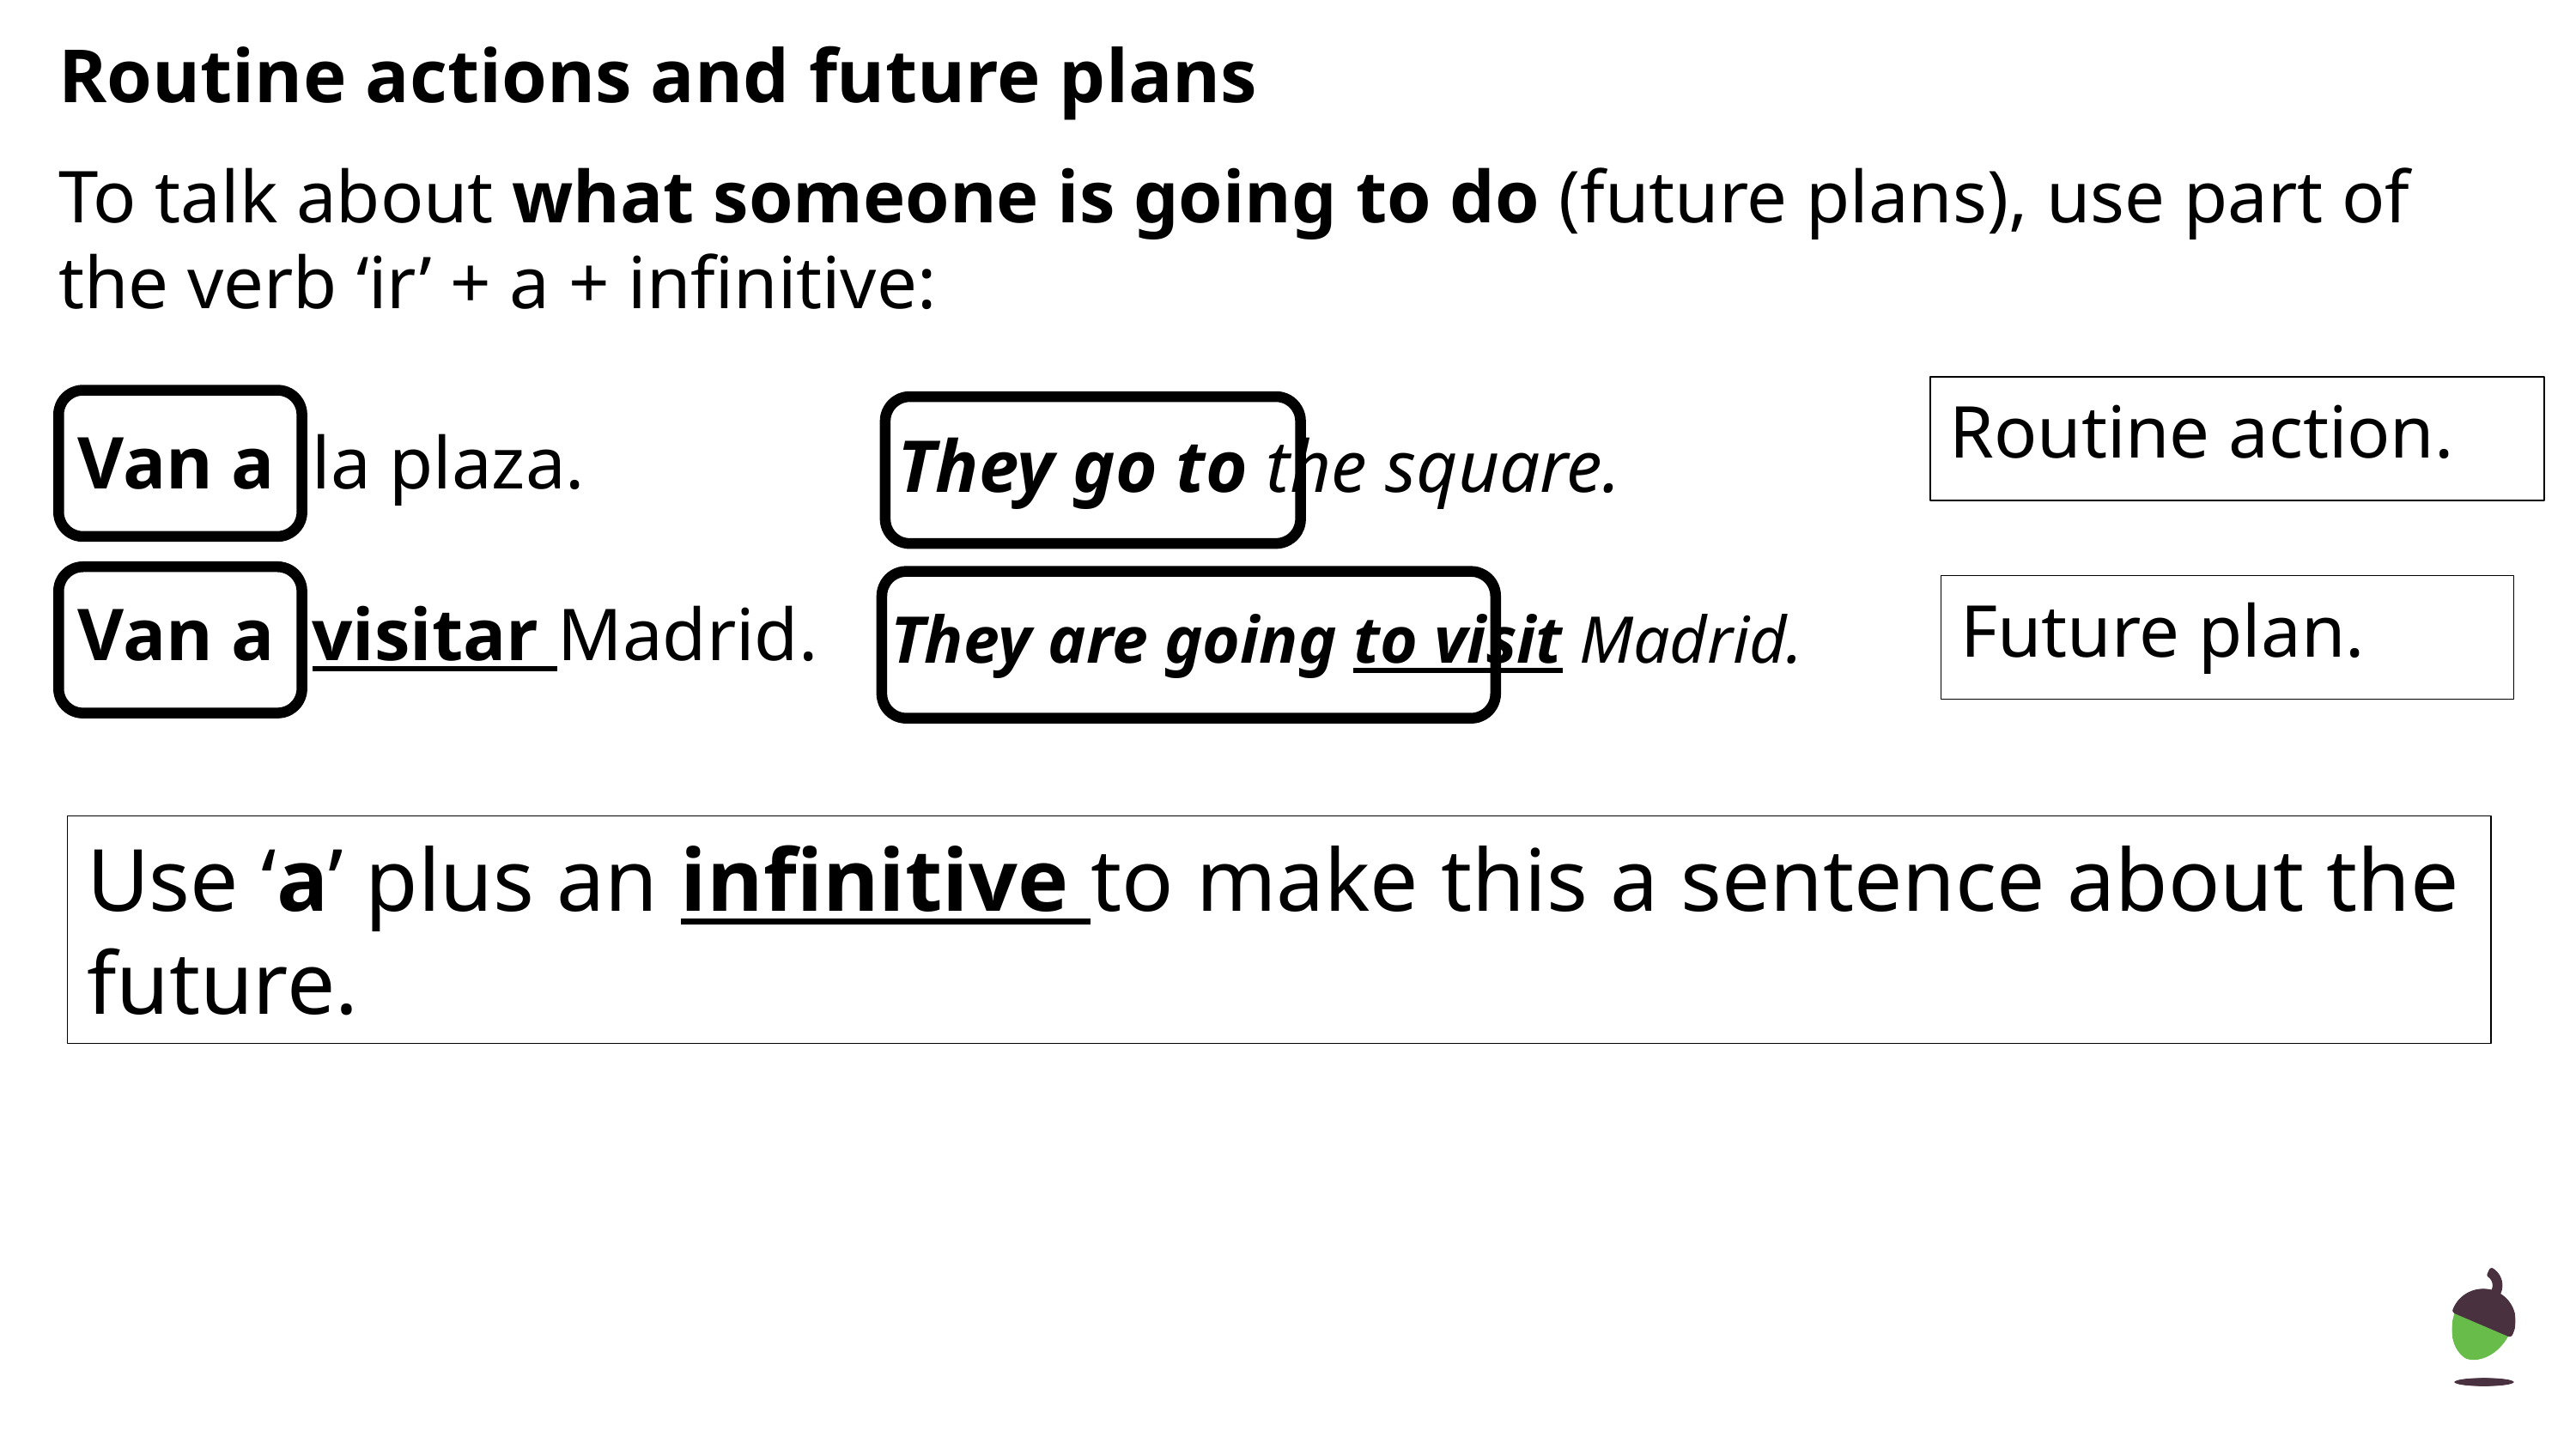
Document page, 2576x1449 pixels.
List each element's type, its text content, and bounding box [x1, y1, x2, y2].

text_box [888, 571, 1496, 718]
list To talk about what someone is going to do (future plans), use part of the verb ‘ir’ + a + infinitive: [58, 151, 2532, 255]
text_box Van a la plaza. [58, 407, 738, 579]
picture [2451, 1268, 2516, 1386]
text_box Use ‘a’ plus an infinitive to make this a sentence about the future. [67, 815, 2492, 1044]
text_box Van a visitar Madrid. [58, 579, 982, 755]
text_box [58, 390, 302, 537]
text_box Future plan. [1941, 575, 2514, 700]
text_box [58, 567, 302, 713]
text_box They go to the square. [884, 408, 1876, 532]
text_box [889, 532, 1297, 544]
text_box [889, 397, 1297, 408]
text_box Routine action. [1930, 377, 2544, 500]
text_box They are going to visit Madrid. [1495, 589, 1941, 676]
title Routine actions and future plans [58, 39, 2427, 142]
